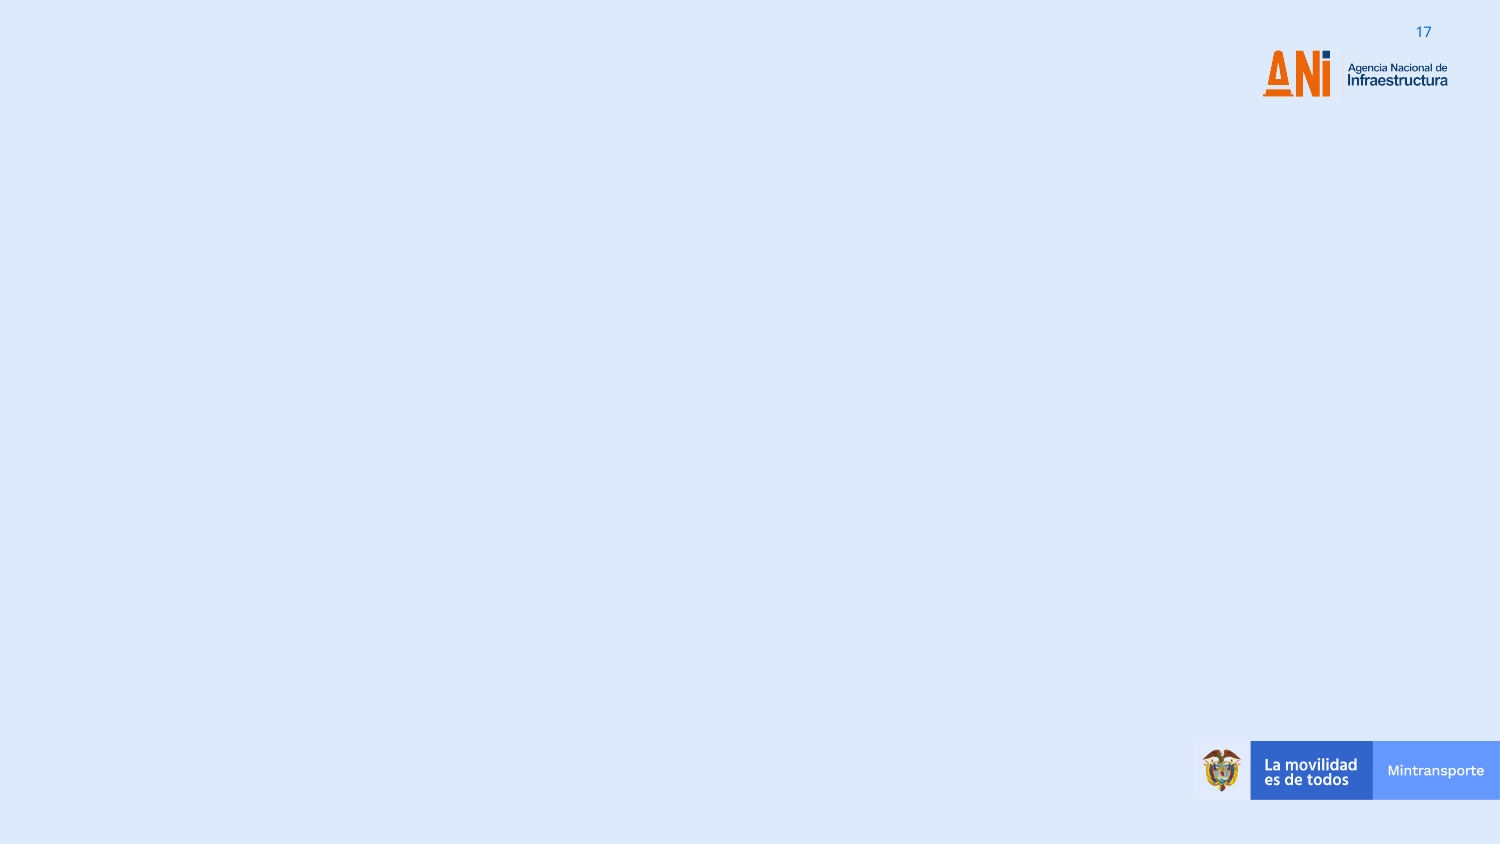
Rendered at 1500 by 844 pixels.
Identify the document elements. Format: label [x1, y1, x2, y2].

picture [1193, 741, 1500, 800]
picture [1263, 47, 1448, 100]
